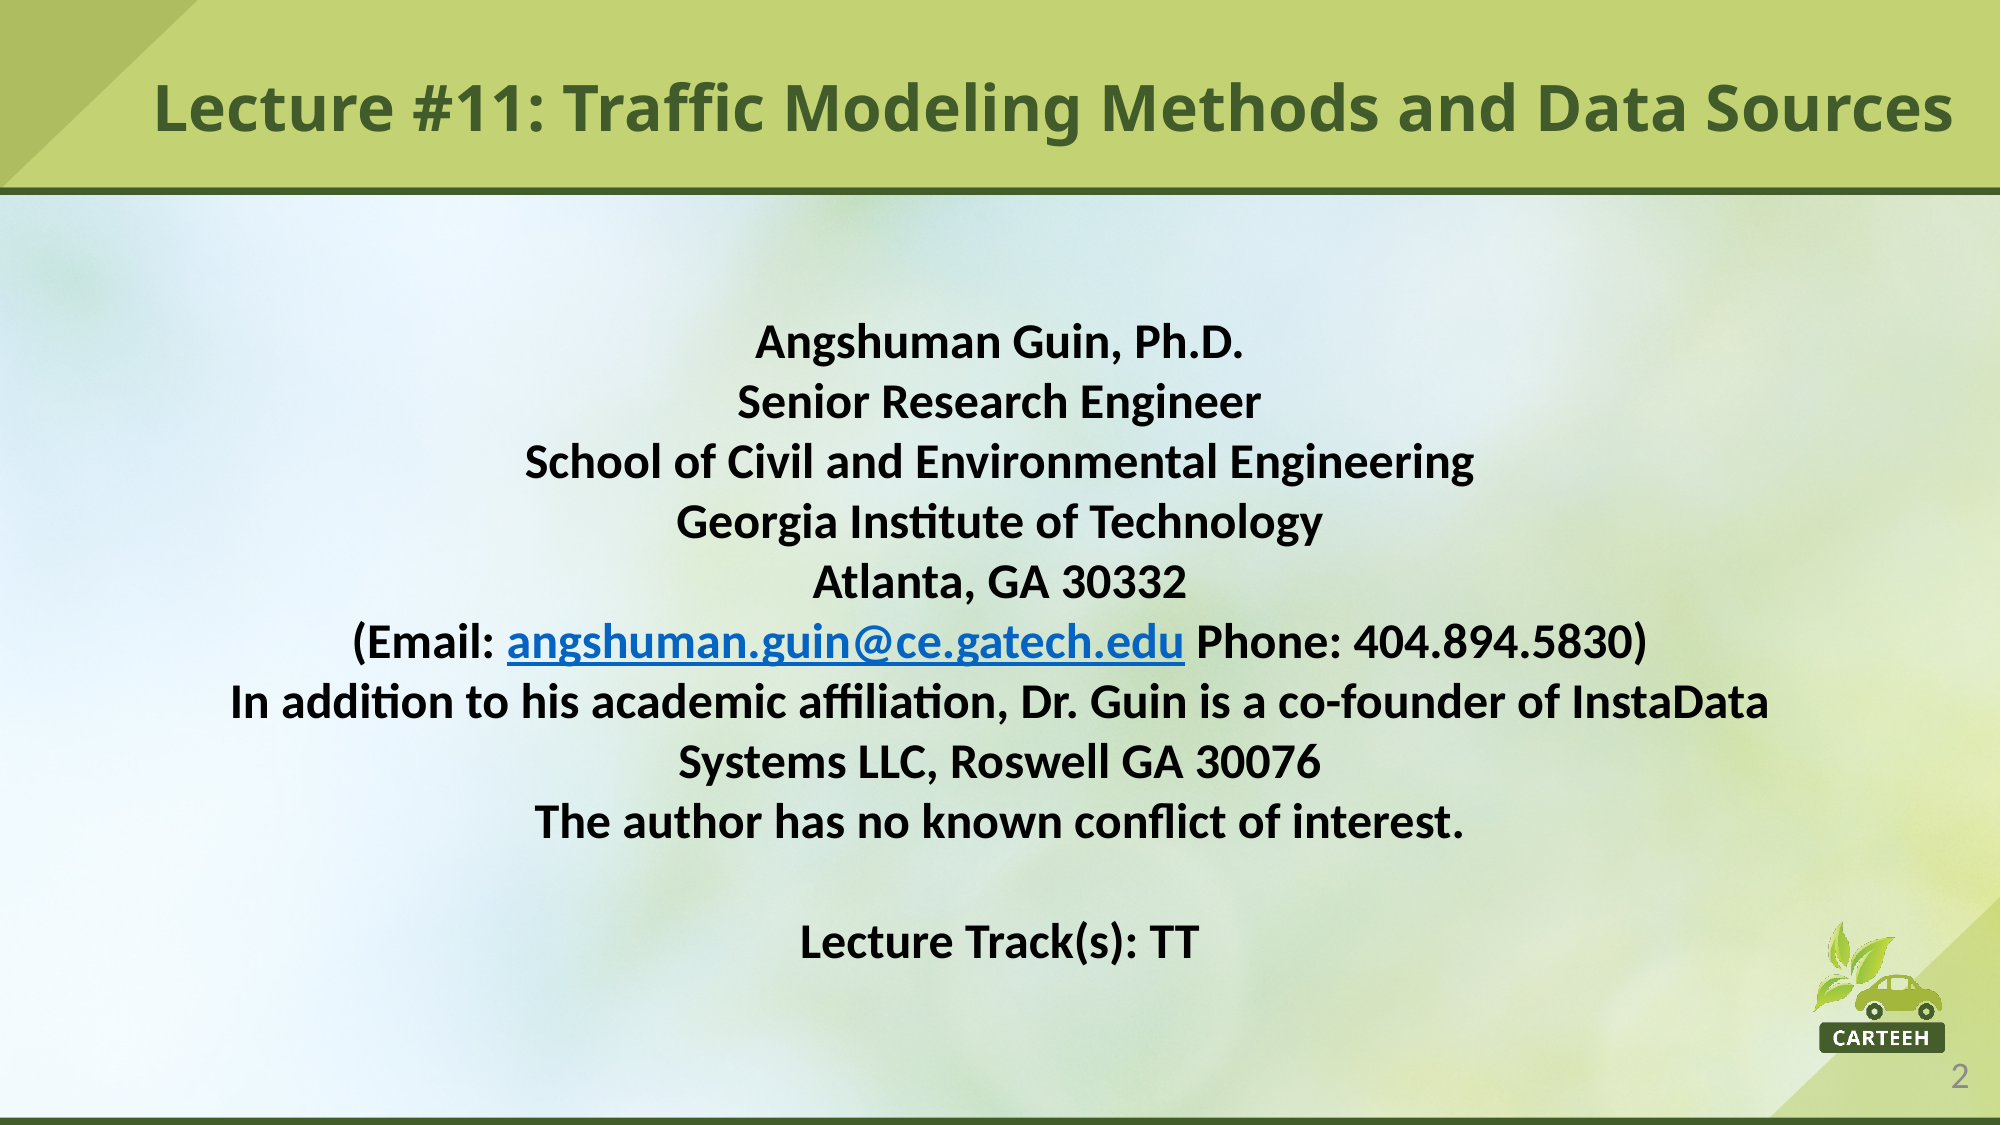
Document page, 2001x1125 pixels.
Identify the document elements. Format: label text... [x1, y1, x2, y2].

text_box [106, 285, 1819, 382]
text_box Angshuman Guin, Ph.D. Senior Research Engineer School of Civil and Environmental Engineering Georgia Institute of Technology Atlanta, GA 30332 (Email: angshuman.guin@ce.gatech.edu Phone: 404.894.5830) In addition to his academic affiliation, Dr. Guin is a co-founder of InstaData Systems LLC, Roswell GA 30076 The author has no known conflict of interest. Lecture Track(s): TT [155, 301, 1845, 977]
picture [1813, 920, 1945, 1053]
title Lecture #11: Traffic Modeling Methods and Data Sources [137, 34, 2000, 188]
